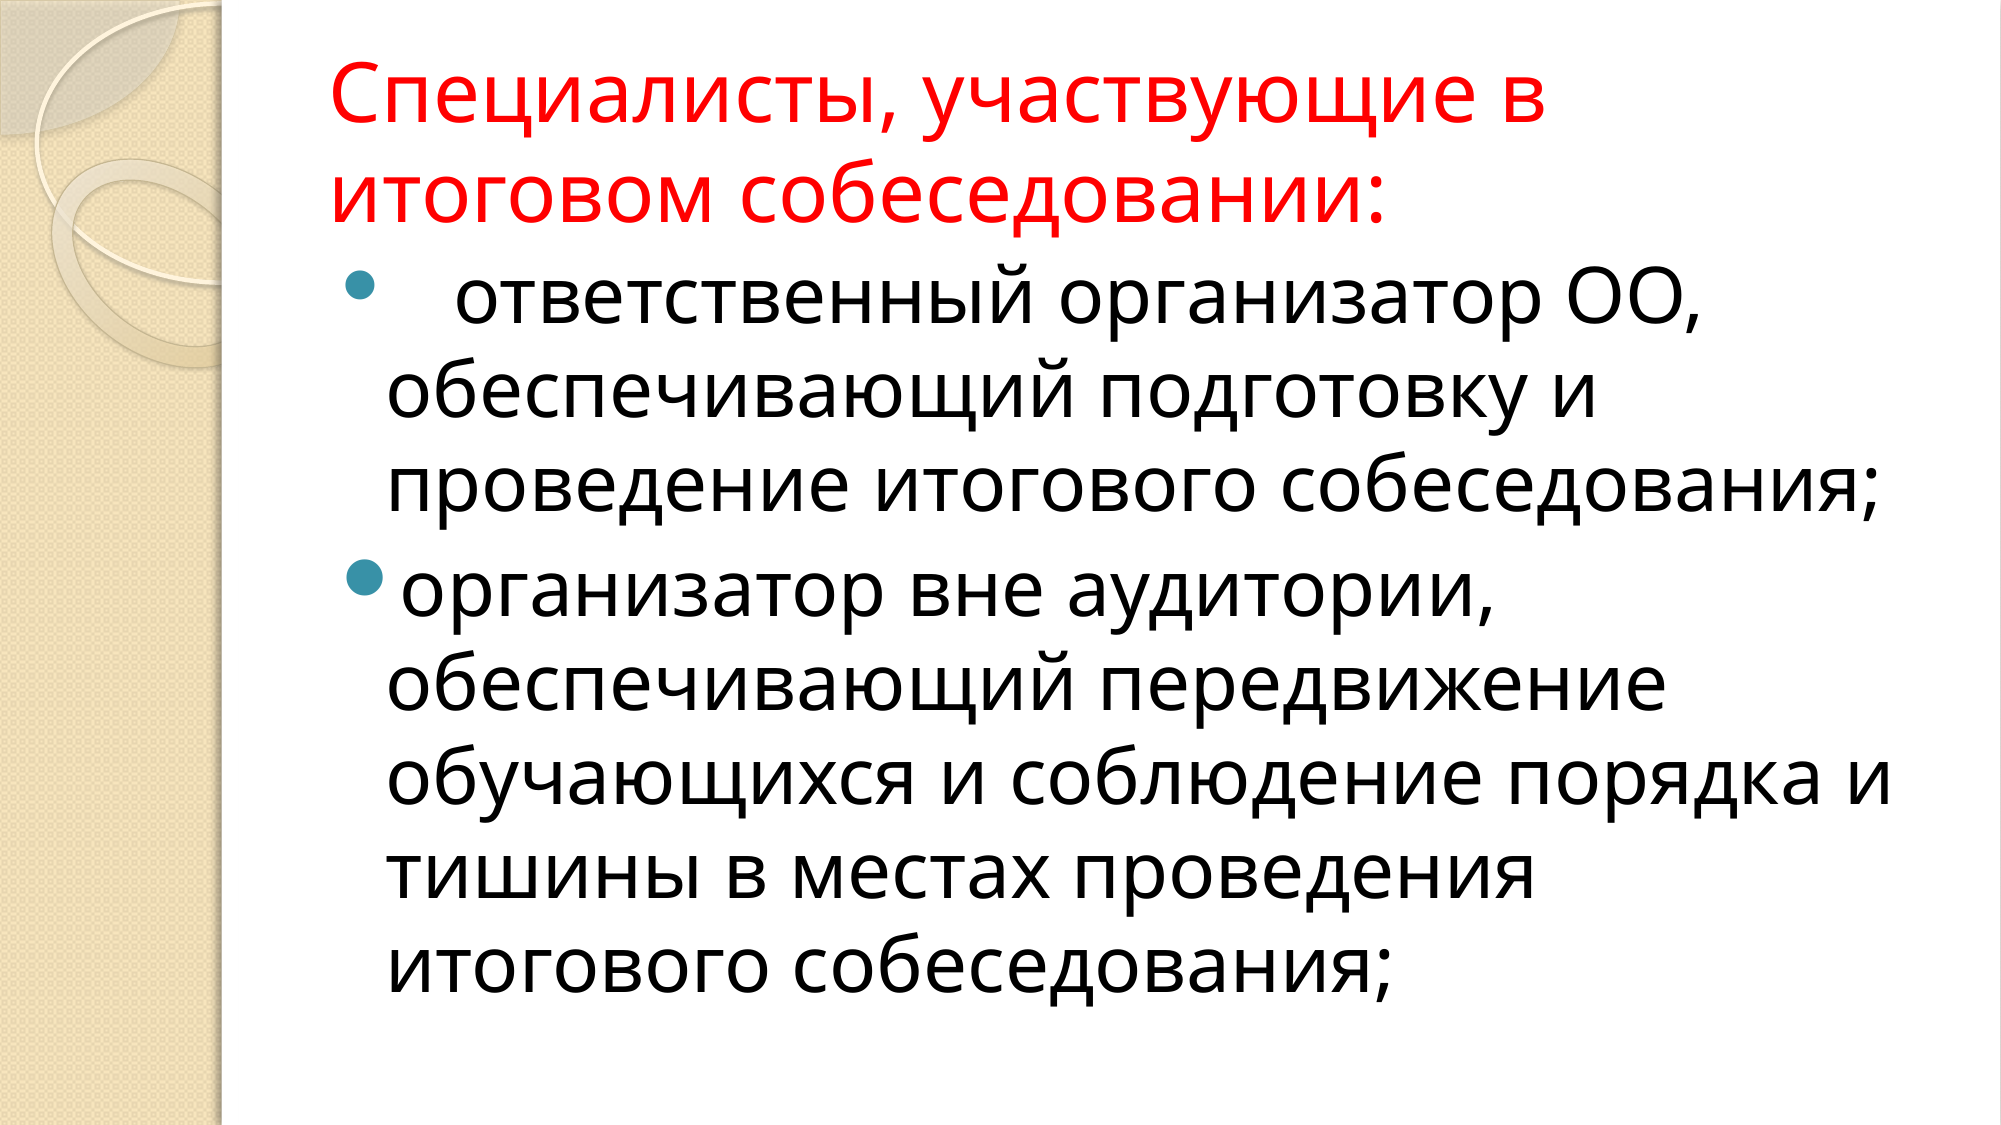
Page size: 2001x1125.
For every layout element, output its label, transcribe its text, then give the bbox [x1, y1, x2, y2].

title Специалисты, участвующие в итоговом собеседовании: [313, 45, 1954, 233]
list ответственный организатор ОО, обеспечивающий подготовку и проведение итогового собеседования; организатор вне аудитории, обеспечивающий передвижение обучающихся и соблюдение порядка и тишины в местах проведения итогового собеседования; [313, 237, 1954, 1025]
